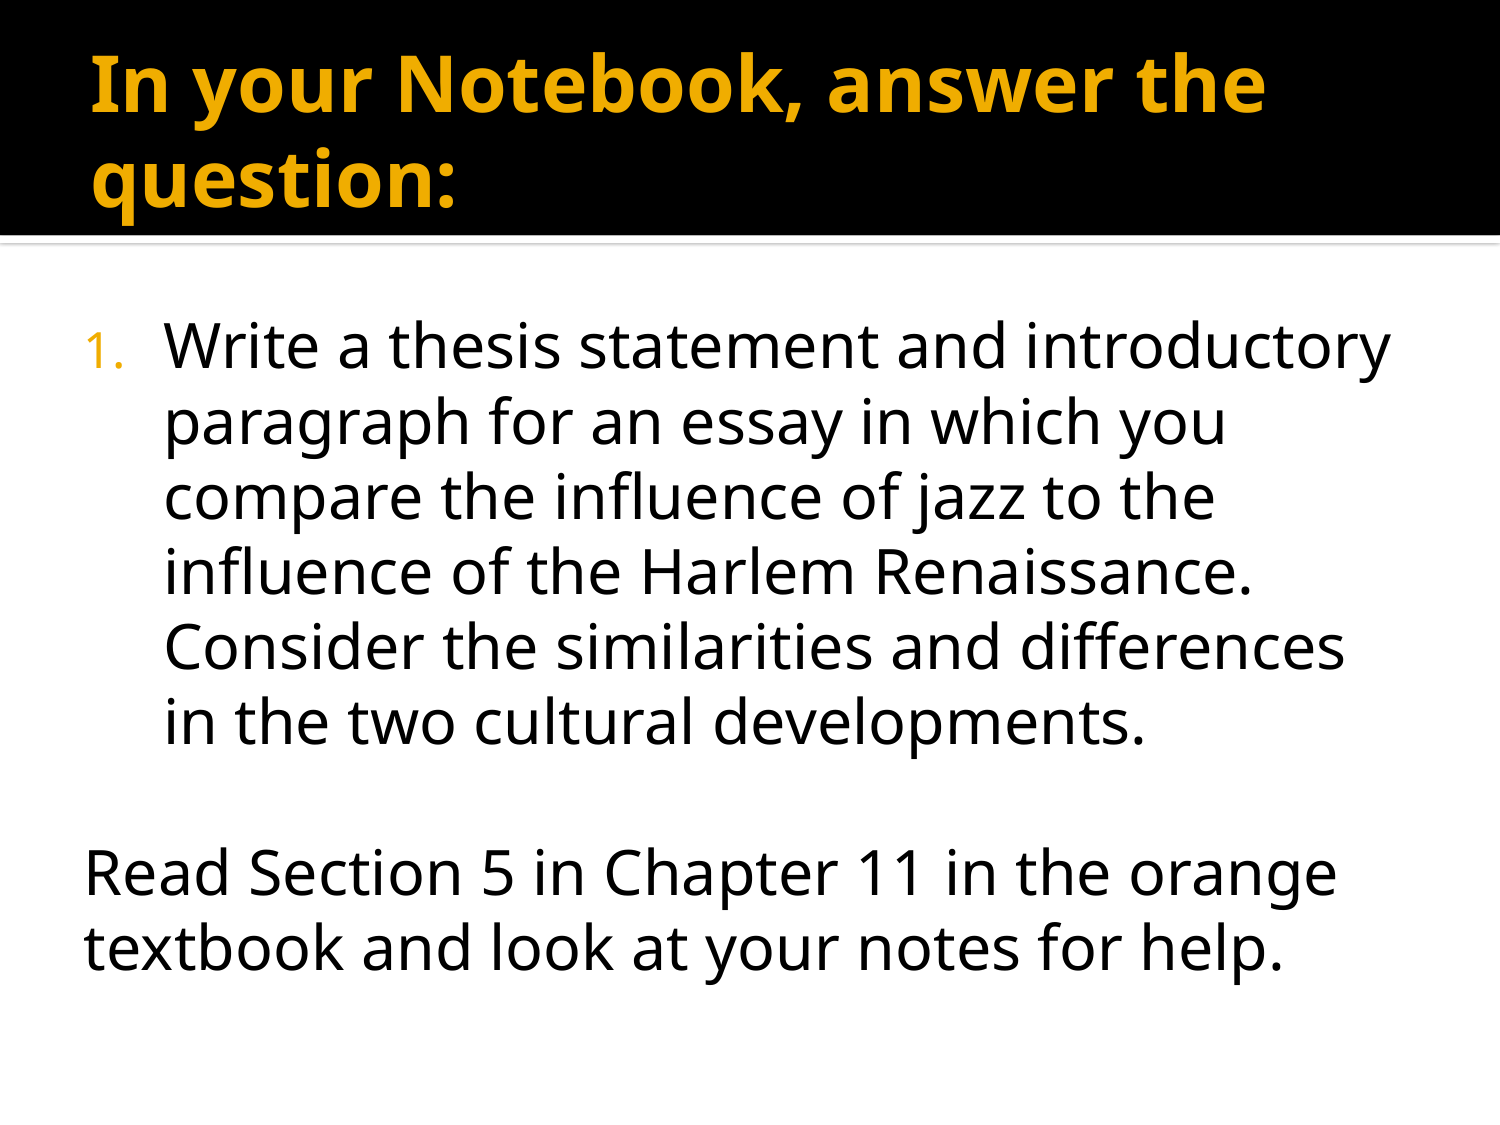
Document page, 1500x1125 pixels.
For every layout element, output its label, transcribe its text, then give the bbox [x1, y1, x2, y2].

list Write a thesis statement and introductory paragraph for an essay in which you compare the influence of jazz to the influence of the Harlem Renaissance. Consider the similarities and differences in the two cultural developments. Read Section 5 in Chapter 11 in the orange textbook and look at your notes for help. [75, 291, 1425, 1050]
title In your Notebook, answer the question: [75, 25, 1425, 231]
